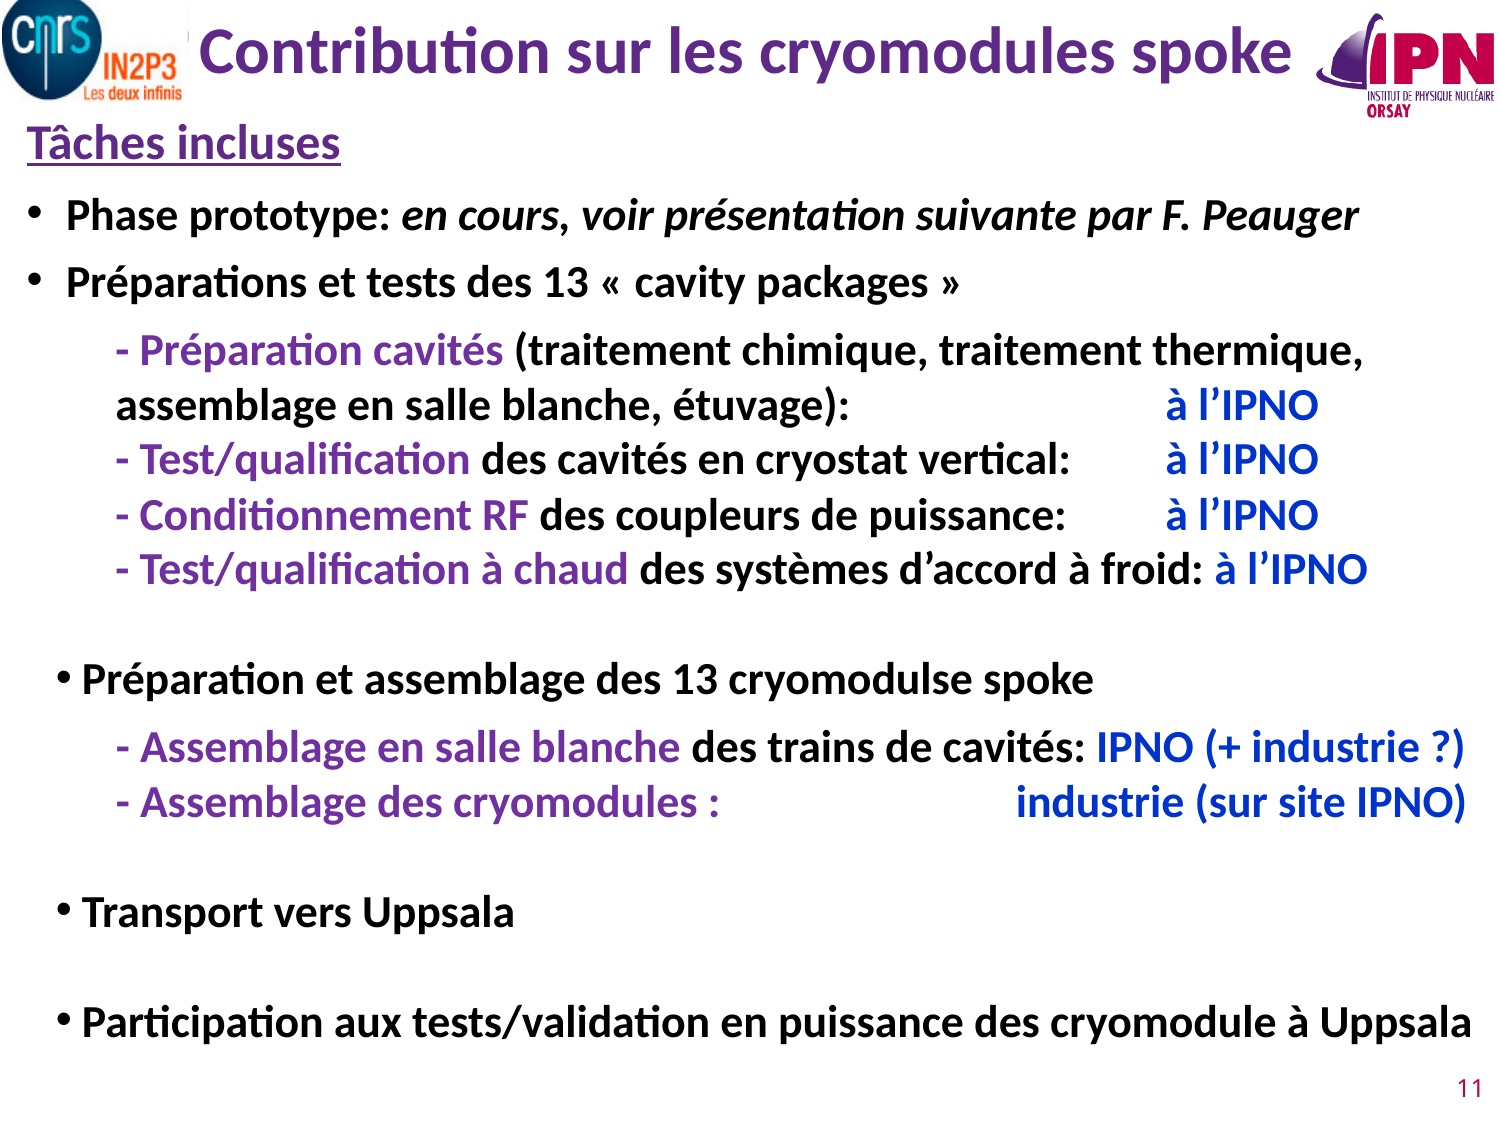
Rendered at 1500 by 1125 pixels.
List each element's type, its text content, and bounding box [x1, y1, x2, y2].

picture [2, 0, 190, 120]
text_box Contribution sur les cryomodules spoke [192, 0, 1382, 90]
picture [1315, 12, 1494, 118]
text_box Tâches incluses Phase prototype: en cours, voir présentation suivante par F. Peauger Préparations et tests des 13 « cavity packages » - Préparation cavités (traitement chimique, traitement thermique, assemblage en salle blanche, étuvage): à l’IPNO - Test/qualification des cavités en cryostat vertical: à l’IPNO - Conditionnement RF des coupleurs de puissance: à l’IPNO - Test/qualification à chaud des systèmes d’accord à froid: à l’IPNO Préparation et assemblage des 13 cryomodulse spoke - Assemblage en salle blanche des trains de cavités: IPNO (+ industrie ?) - Assemblage des cryomodules : industrie (sur site IPNO) Transport vers Uppsala Participation aux tests/validation en puissance des cryomodule à Uppsala [11, 101, 1500, 1071]
